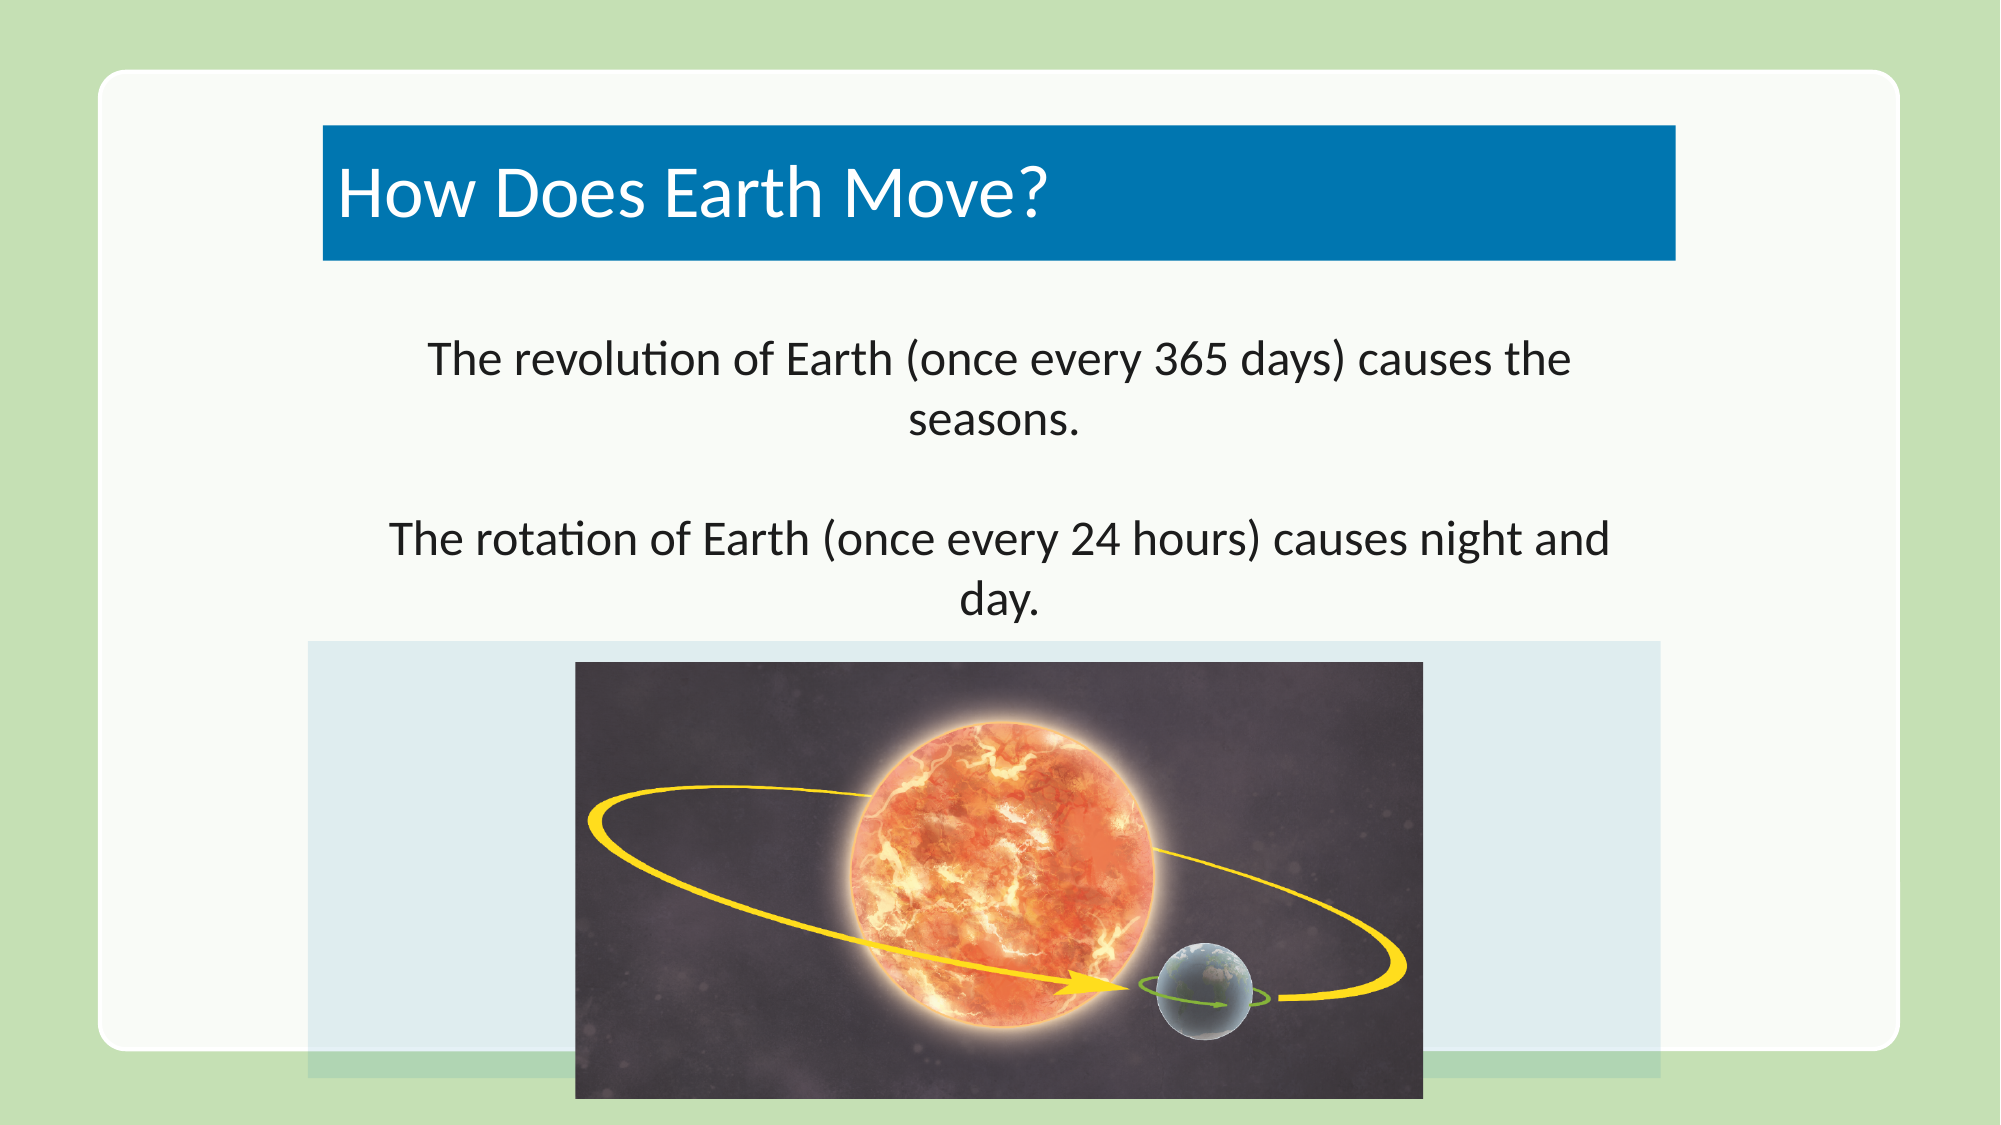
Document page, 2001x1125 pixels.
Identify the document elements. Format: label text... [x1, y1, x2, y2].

picture [575, 662, 1424, 1099]
title How Does Earth Move? [322, 125, 1676, 261]
text_box The revolution of Earth (once every 365 days) causes the seasons. The rotation of Earth (once every 24 hours) causes night and day. [367, 317, 1632, 633]
text_box [307, 640, 1662, 1079]
